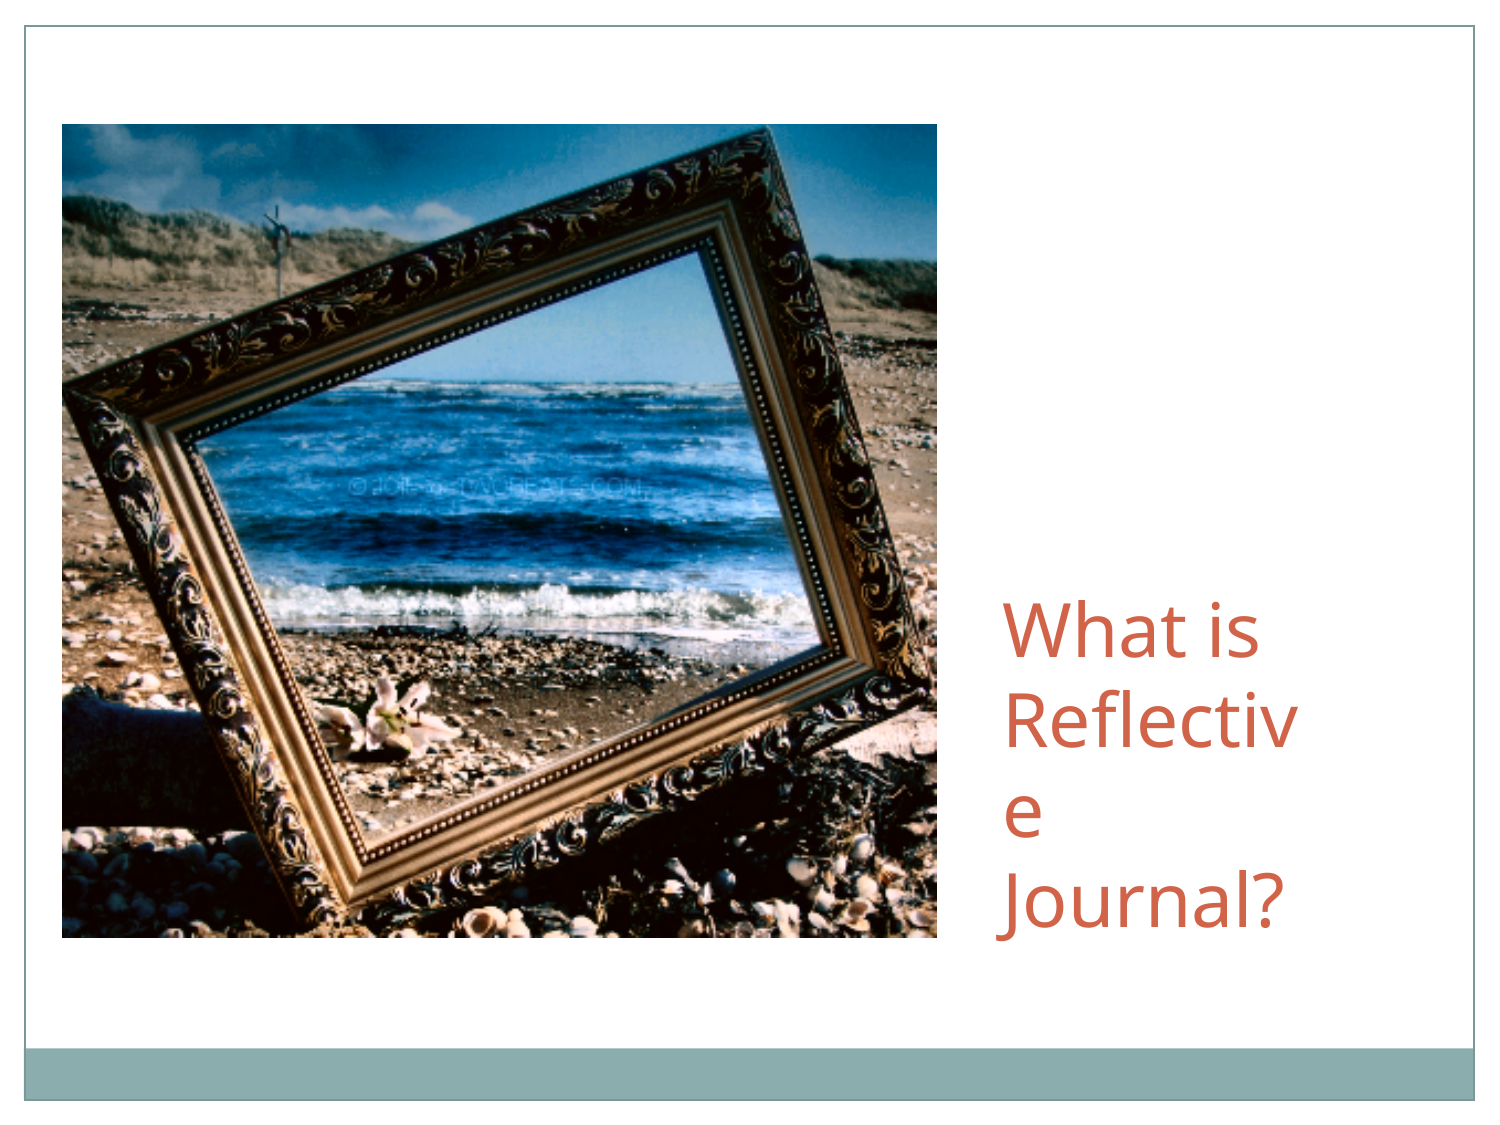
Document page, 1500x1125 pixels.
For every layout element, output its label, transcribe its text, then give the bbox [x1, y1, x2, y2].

text_box What is Reflective Journal? [987, 574, 1350, 950]
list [62, 124, 937, 938]
